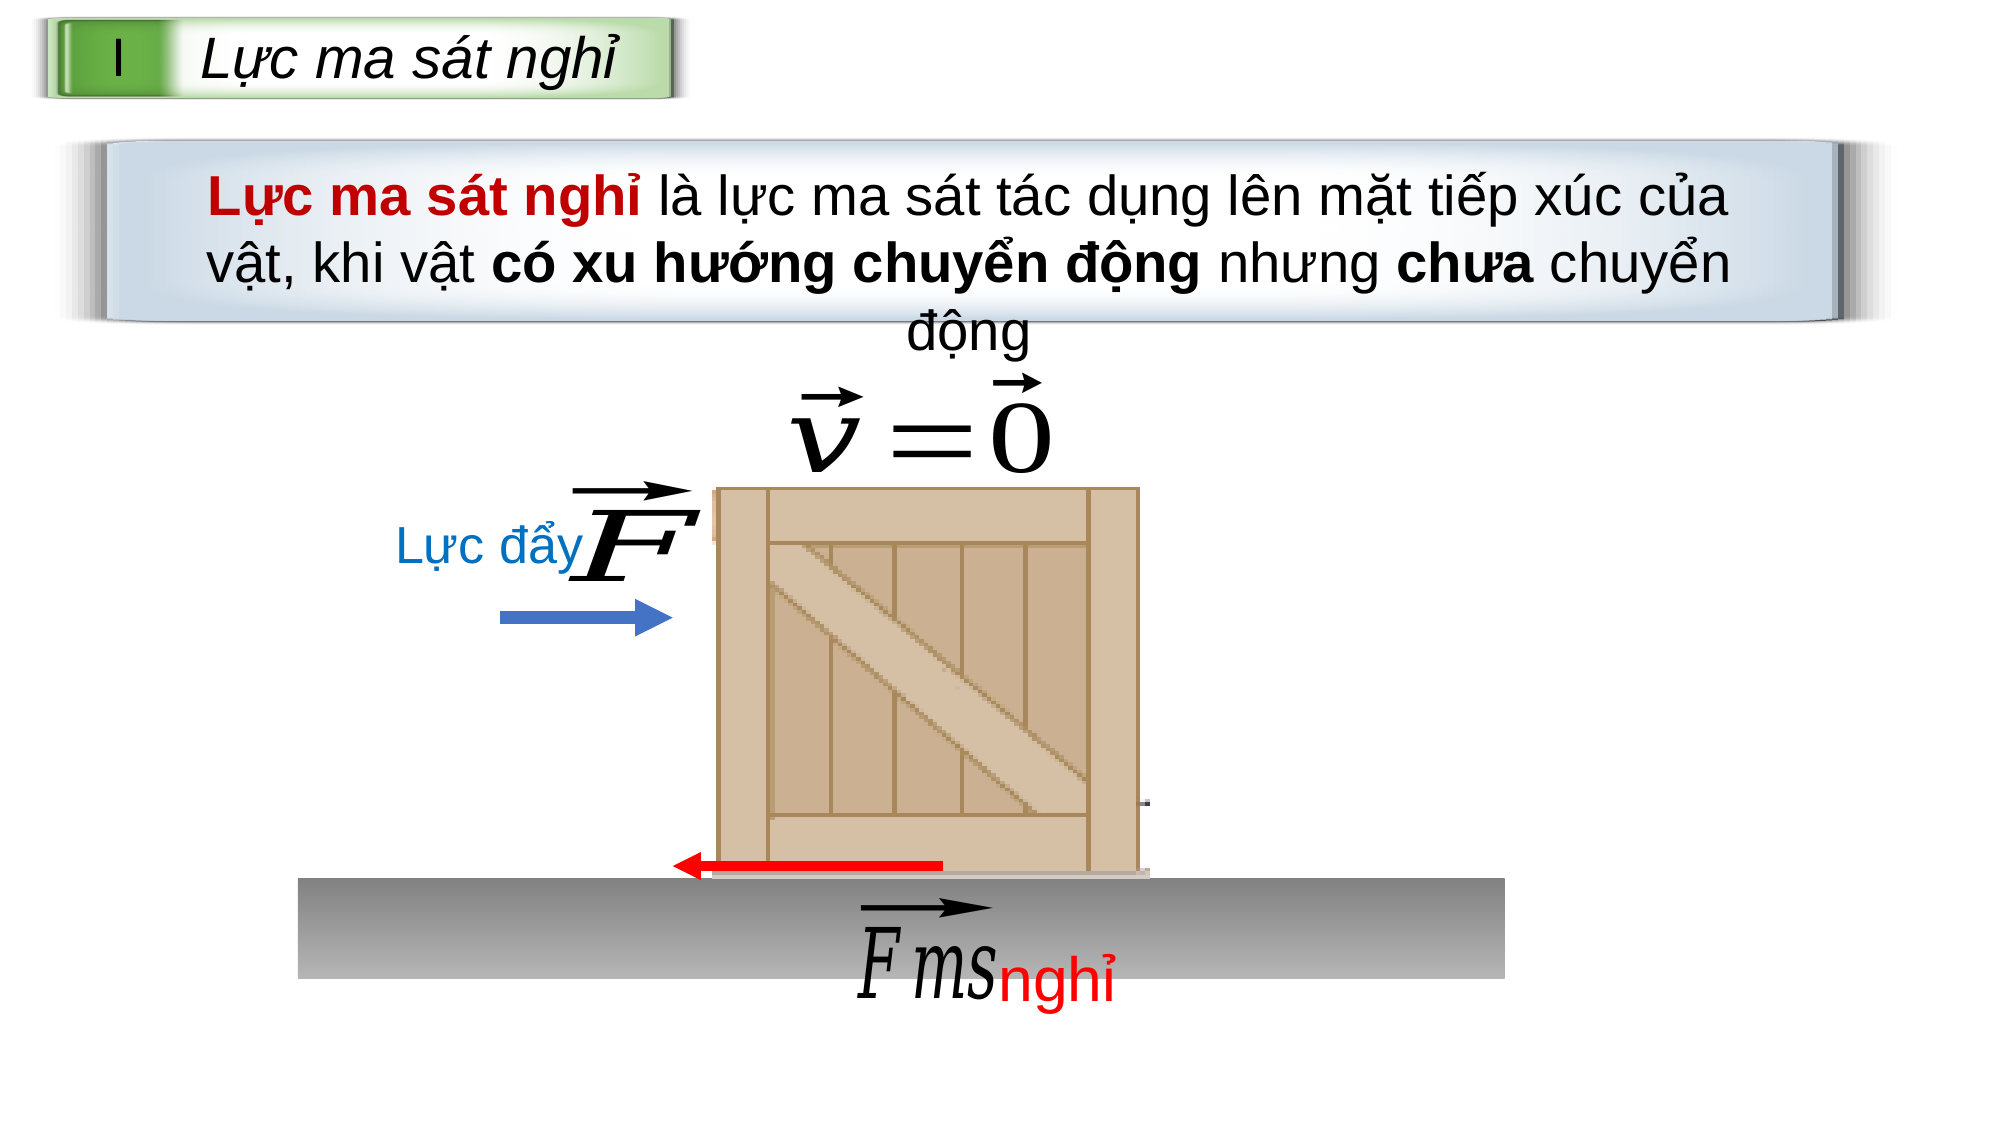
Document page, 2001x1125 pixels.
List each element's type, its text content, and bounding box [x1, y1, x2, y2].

text_box Lực ma sát nghỉ là lực ma sát tác dụng lên mặt tiếp xúc của vật, khi vật có xu hướng chuyển động nhưng chưa chuyển động [137, 325, 1800, 371]
picture [55, 137, 1897, 325]
text_box [297, 878, 1505, 979]
picture [712, 487, 1150, 879]
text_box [0, 10, 1407, 100]
text_box nghỉ [918, 931, 1197, 1022]
text_box Lực đẩy [349, 503, 629, 582]
